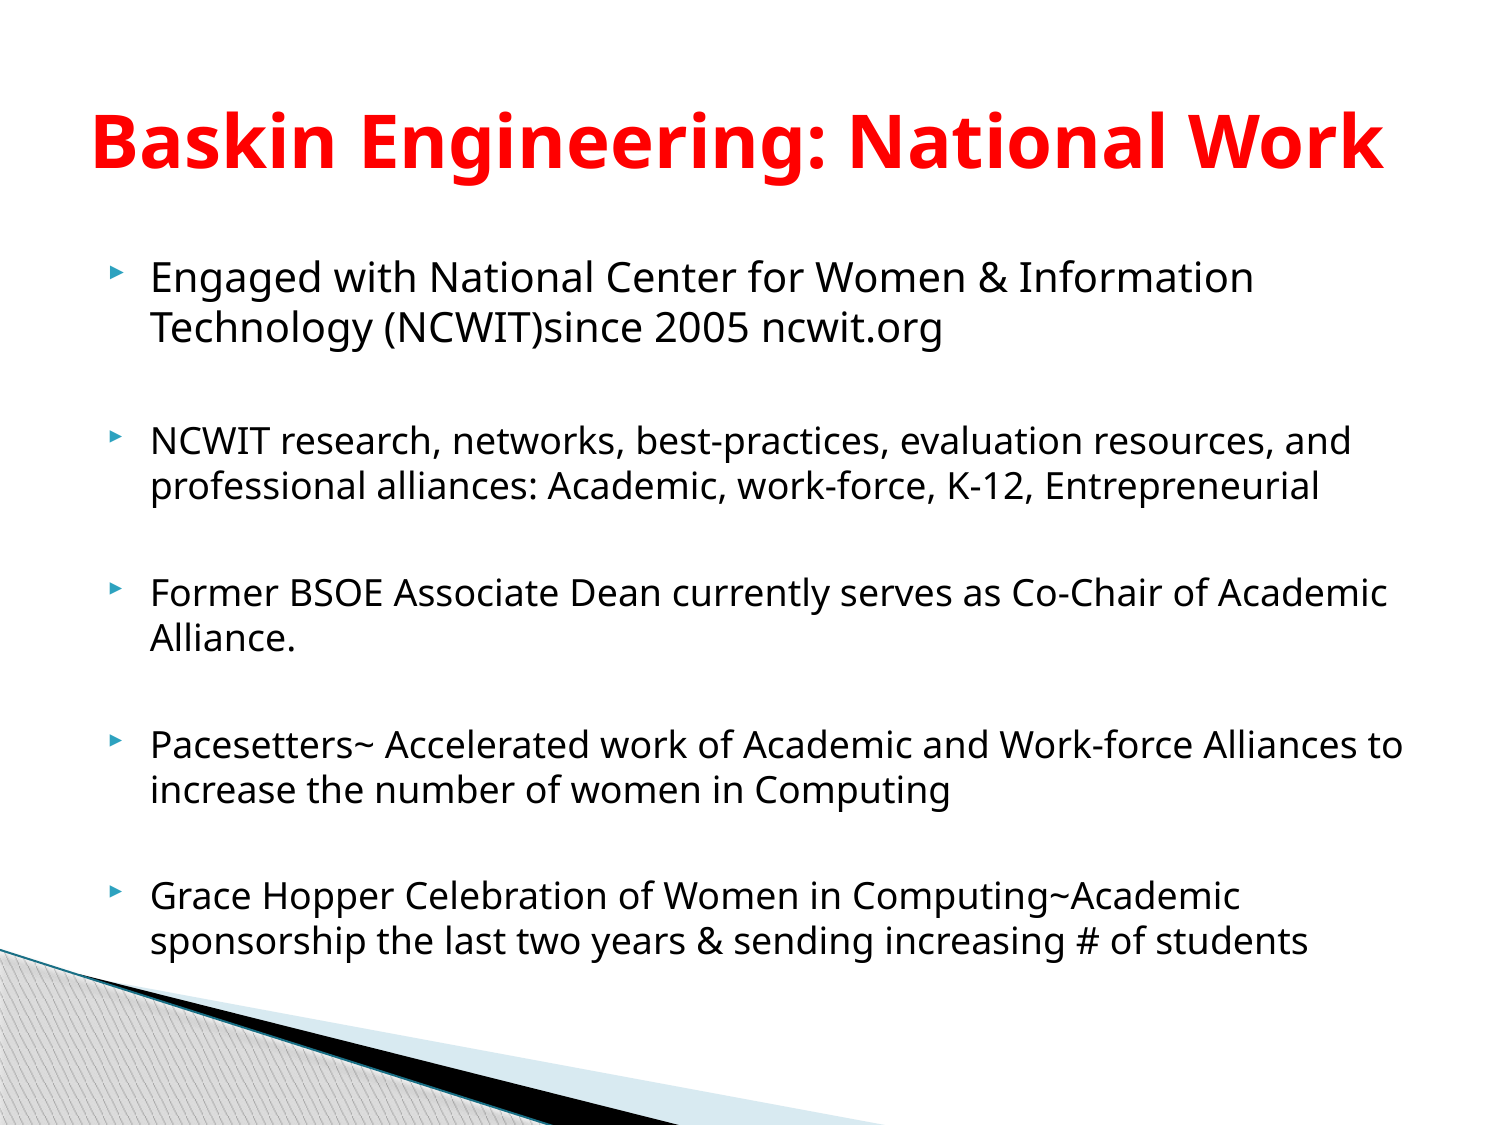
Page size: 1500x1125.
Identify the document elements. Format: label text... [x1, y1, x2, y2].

list Engaged with National Center for Women & Information Technology (NCWIT)since 2005 ncwit.org NCWIT research, networks, best-practices, evaluation resources, and professional alliances: Academic, work-force, K-12, Entrepreneurial Former BSOE Associate Dean currently serves as Co-Chair of Academic Alliance. Pacesetters~ Accelerated work of Academic and Work-force Alliances to increase the number of women in Computing Grace Hopper Celebration of Women in Computing~Academic sponsorship the last two years & sending increasing # of students [75, 243, 1425, 986]
title Baskin Engineering: National Work [75, 45, 1425, 233]
